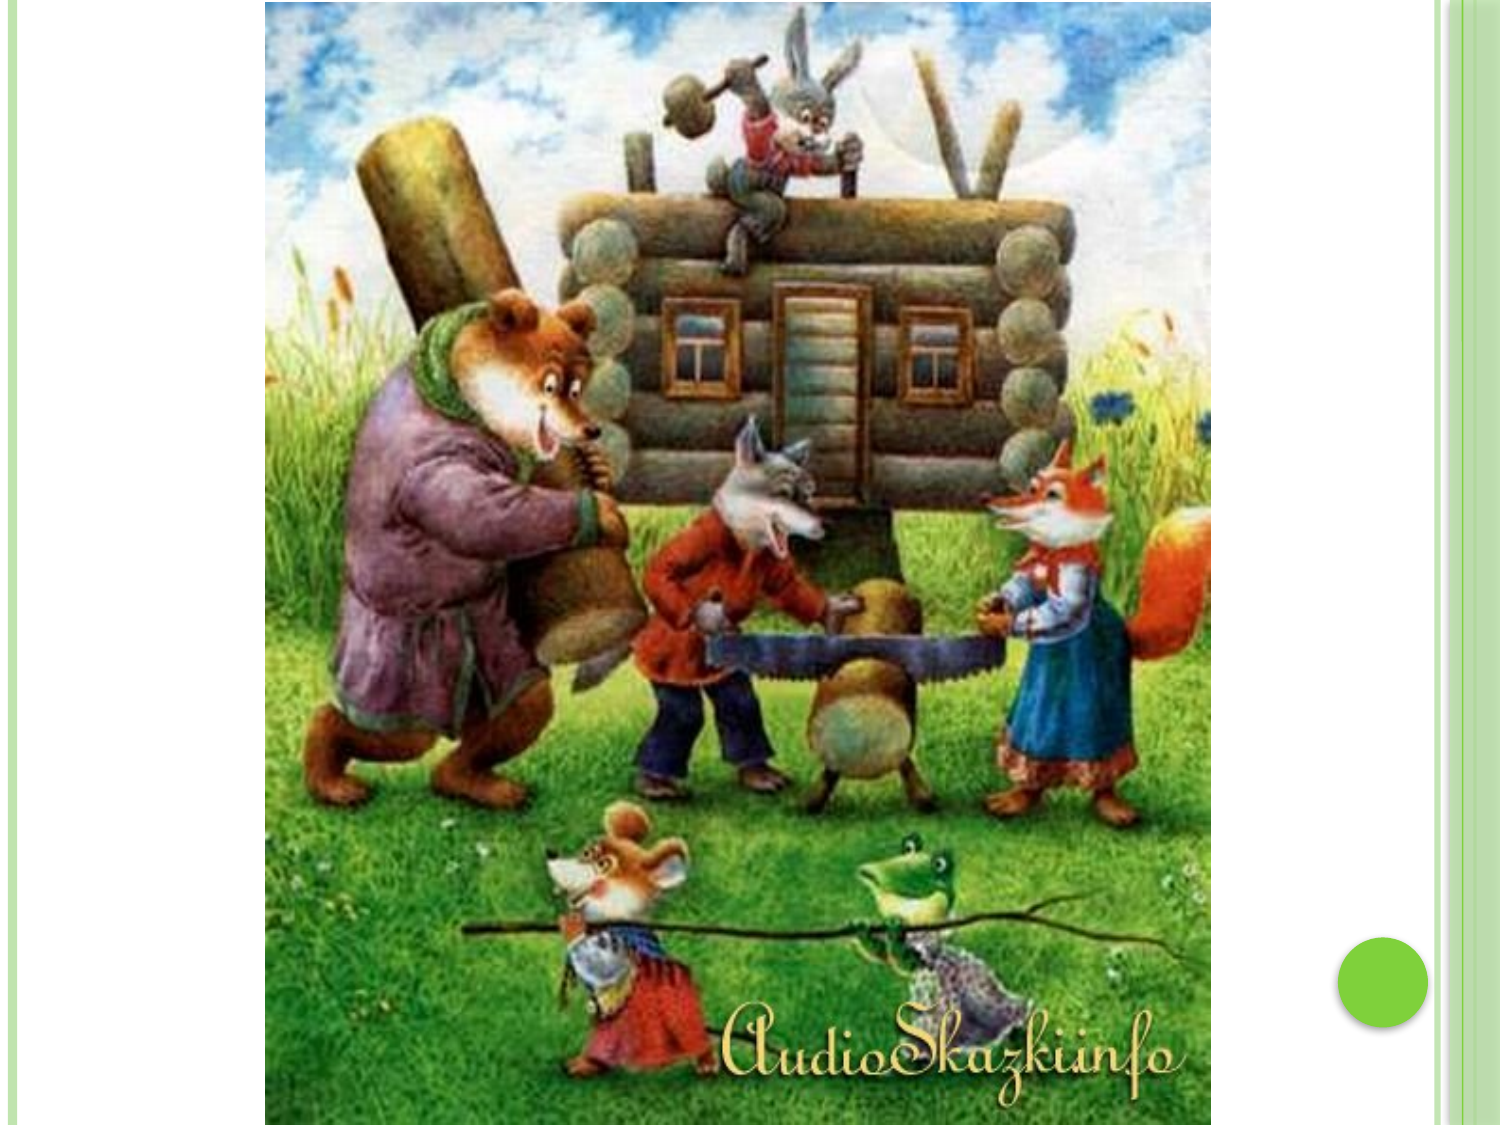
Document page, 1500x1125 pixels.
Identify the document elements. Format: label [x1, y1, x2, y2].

list [265, 1, 1212, 1125]
